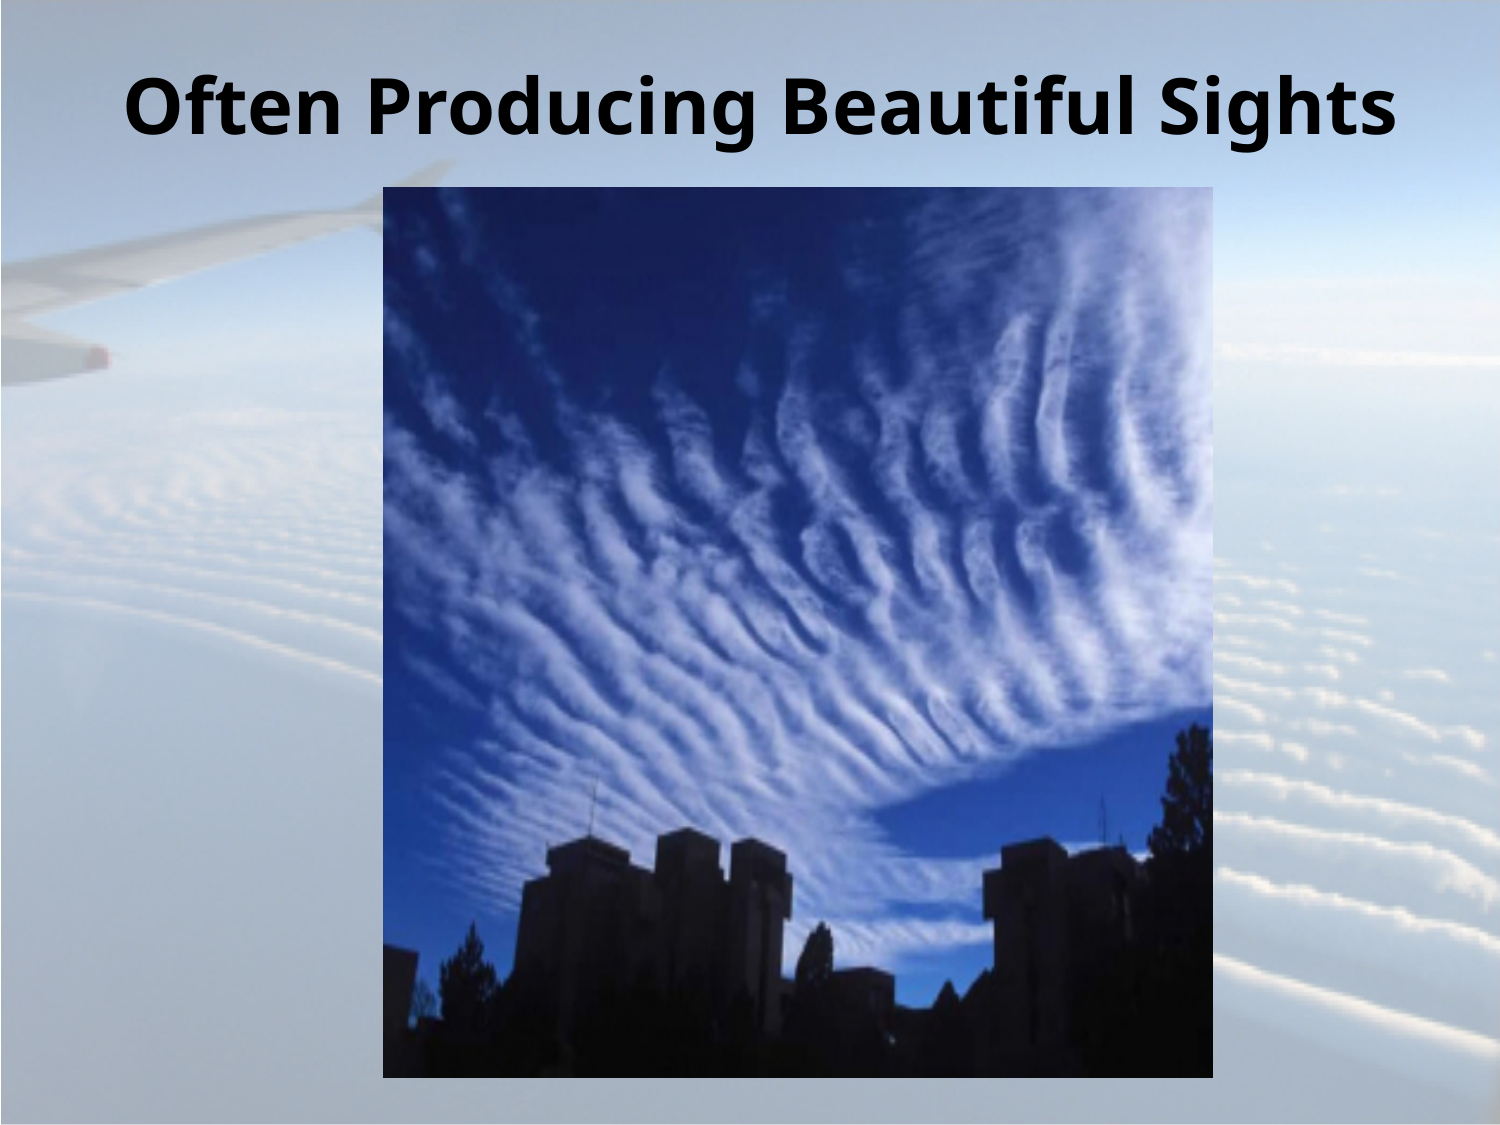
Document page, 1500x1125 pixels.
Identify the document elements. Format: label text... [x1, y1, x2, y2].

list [383, 187, 1213, 1078]
title Often Producing Beautiful Sights [75, 45, 1425, 163]
picture [0, 0, 1500, 1125]
